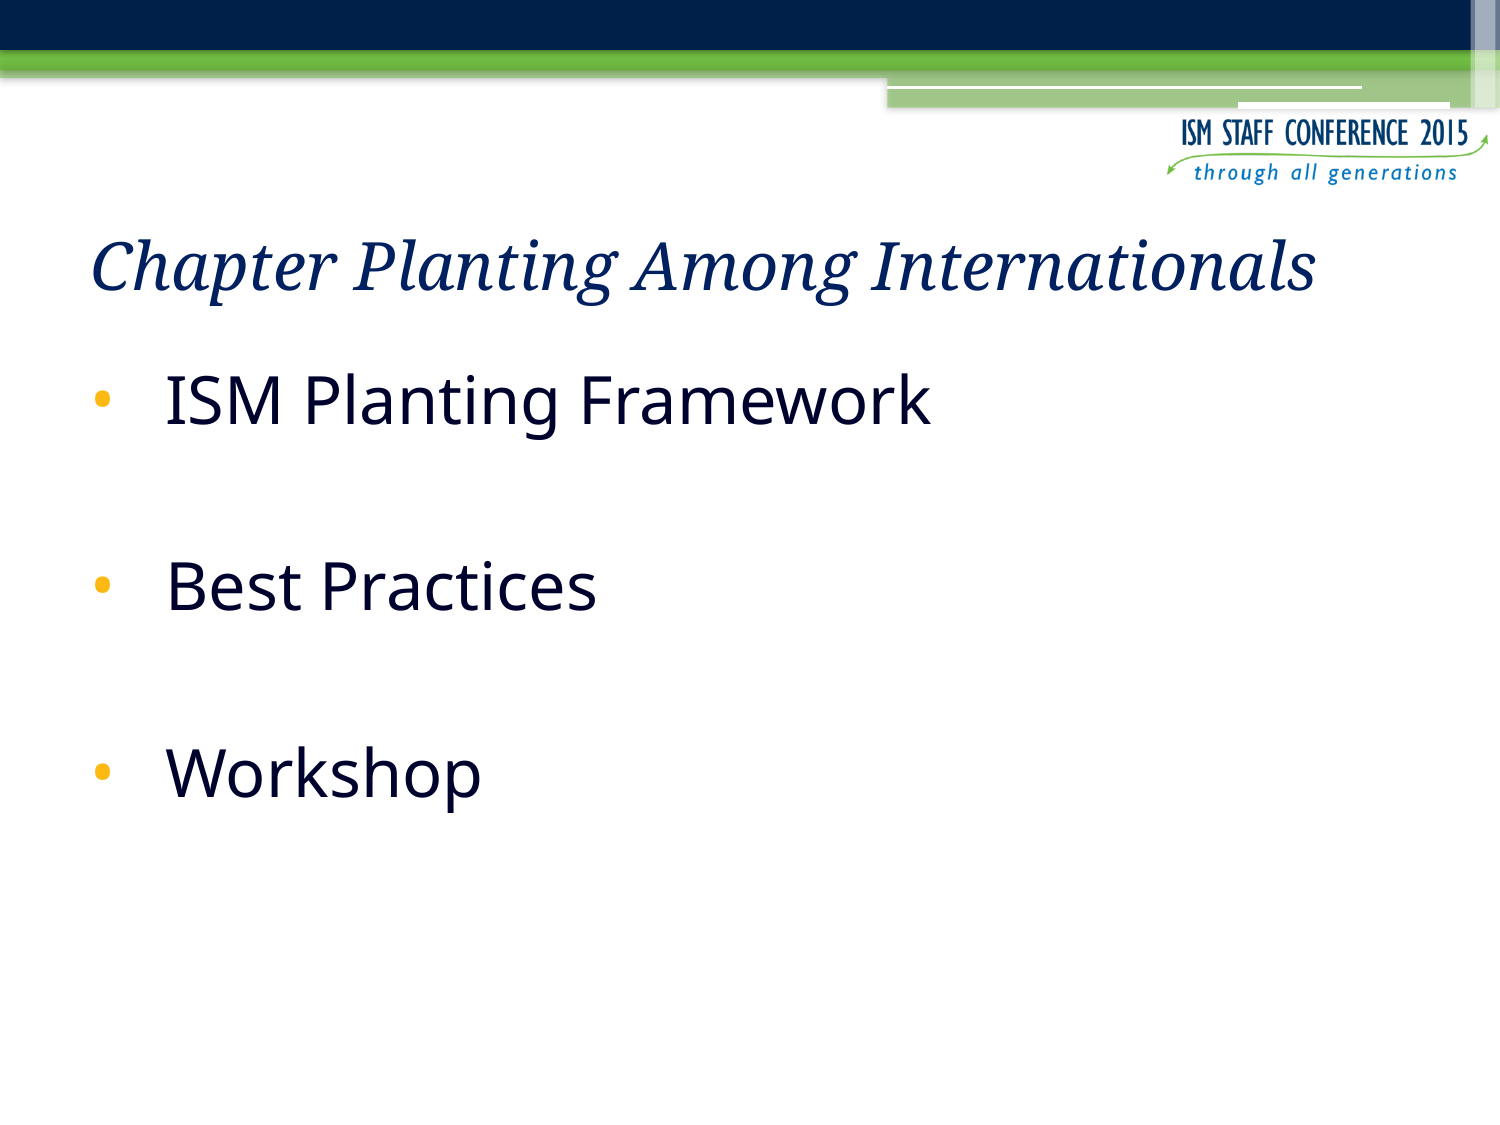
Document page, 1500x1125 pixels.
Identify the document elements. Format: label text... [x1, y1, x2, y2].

title Chapter Planting Among Internationals [75, 190, 1425, 338]
list ISM Planting Framework Best Practices Workshop [75, 350, 1425, 1088]
picture [1167, 113, 1488, 186]
